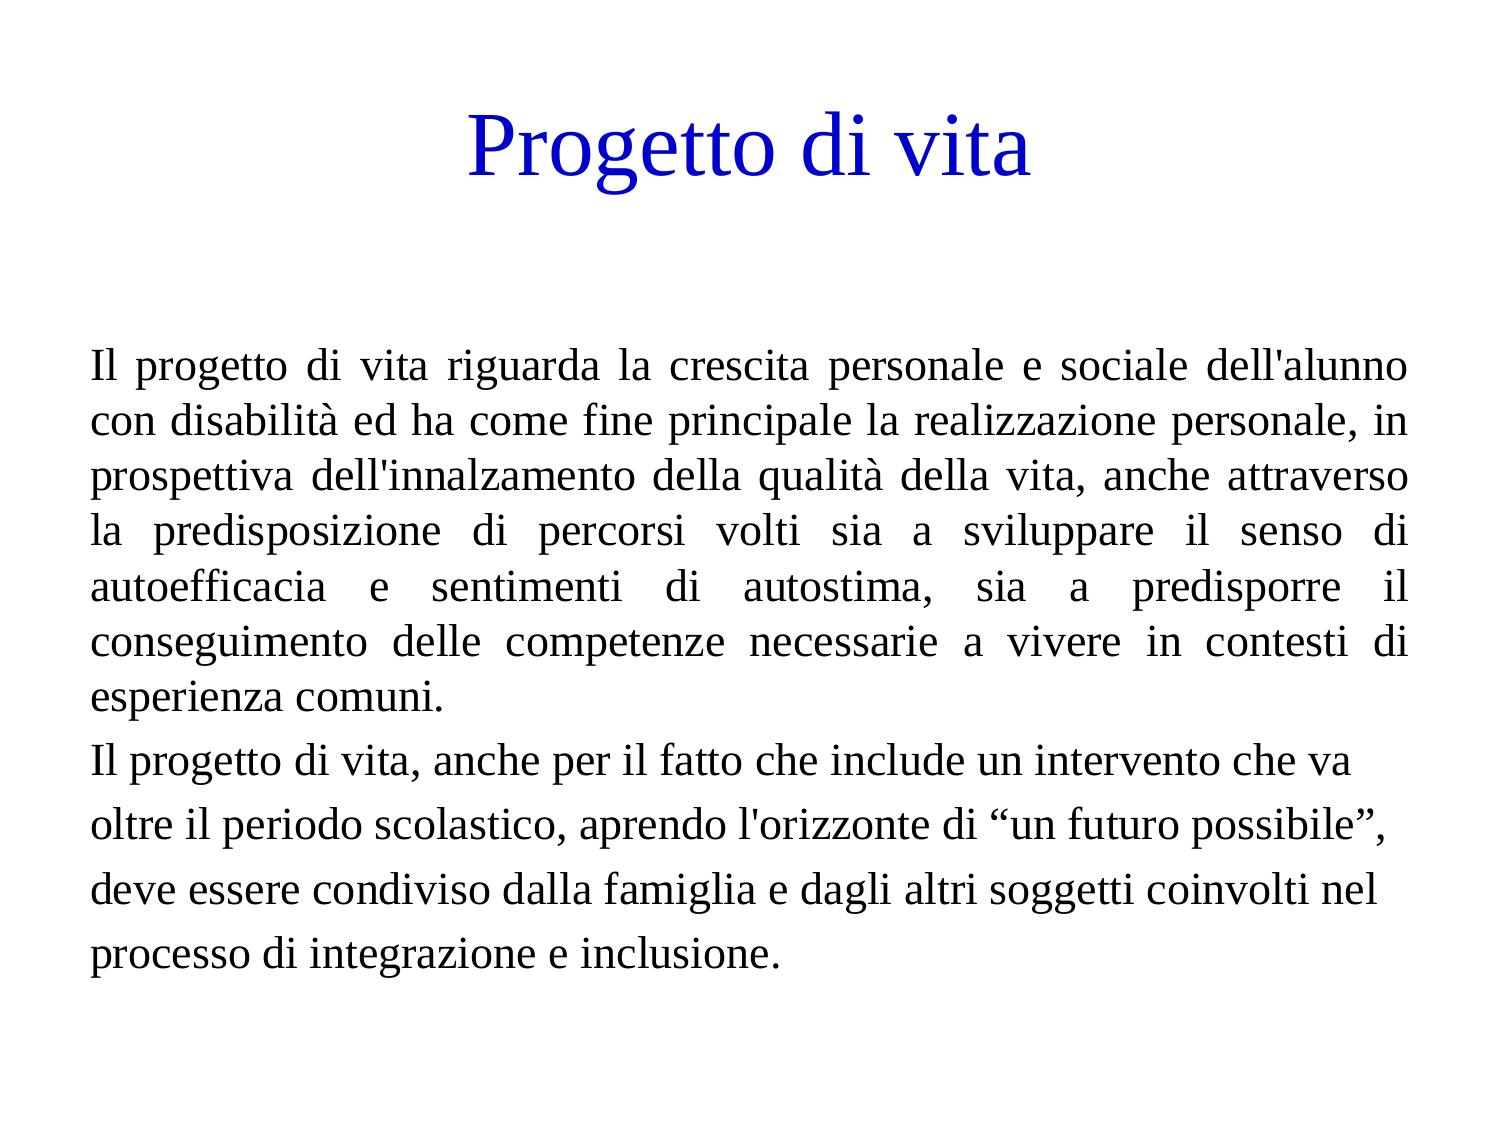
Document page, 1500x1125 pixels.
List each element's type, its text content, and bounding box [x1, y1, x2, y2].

list Il progetto di vita riguarda la crescita personale e sociale dell'alunno con disabilità ed ha come fine principale la realizzazione personale, in prospettiva dell'innalzamento della qualità della vita, anche attraverso la predisposizione di percorsi volti sia a sviluppare il senso di autoefficacia e sentimenti di autostima, sia a predisporre il conseguimento delle competenze necessarie a vivere in contesti di esperienza comuni. Il progetto di vita, anche per il fatto che include un intervento che va oltre il periodo scolastico, aprendo l'orizzonte di “un futuro possibile”, deve essere condiviso dalla famiglia e dagli altri soggetti coinvolti nel processo di integrazione e inclusione. [75, 262, 1425, 1005]
title Progetto di vita [75, 45, 1425, 233]
